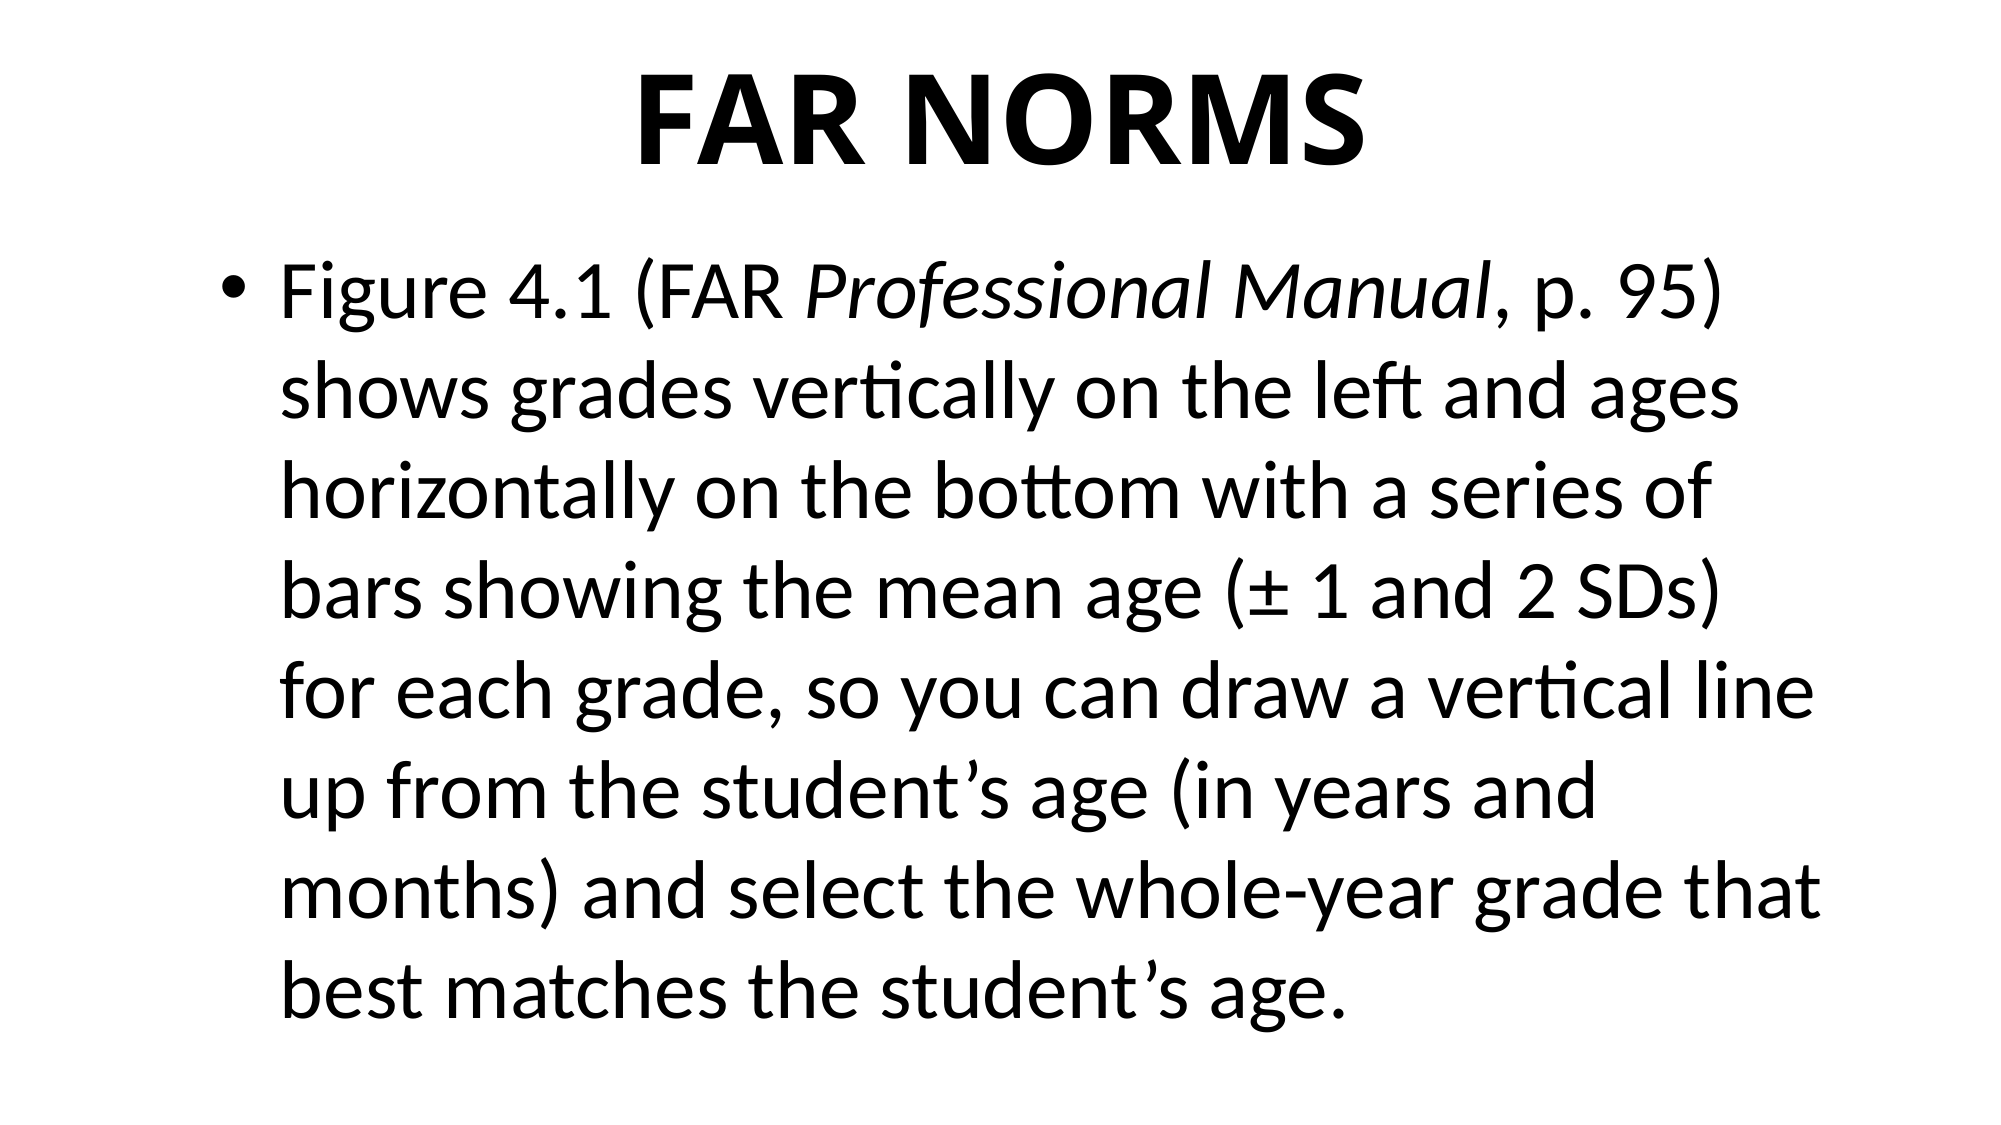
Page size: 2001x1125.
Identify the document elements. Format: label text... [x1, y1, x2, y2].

list Figure 4.1 (FAR Professional Manual, p. 95) shows grades vertically on the left and ages horizontally on the bottom with a series of bars showing the mean age (± 1 and 2 SDs) for each grade, so you can draw a vertical line up from the student’s age (in years and months) and select the whole-year grade that best matches the student’s age. [204, 228, 1845, 1048]
title FAR NORMS [353, 47, 1647, 200]
